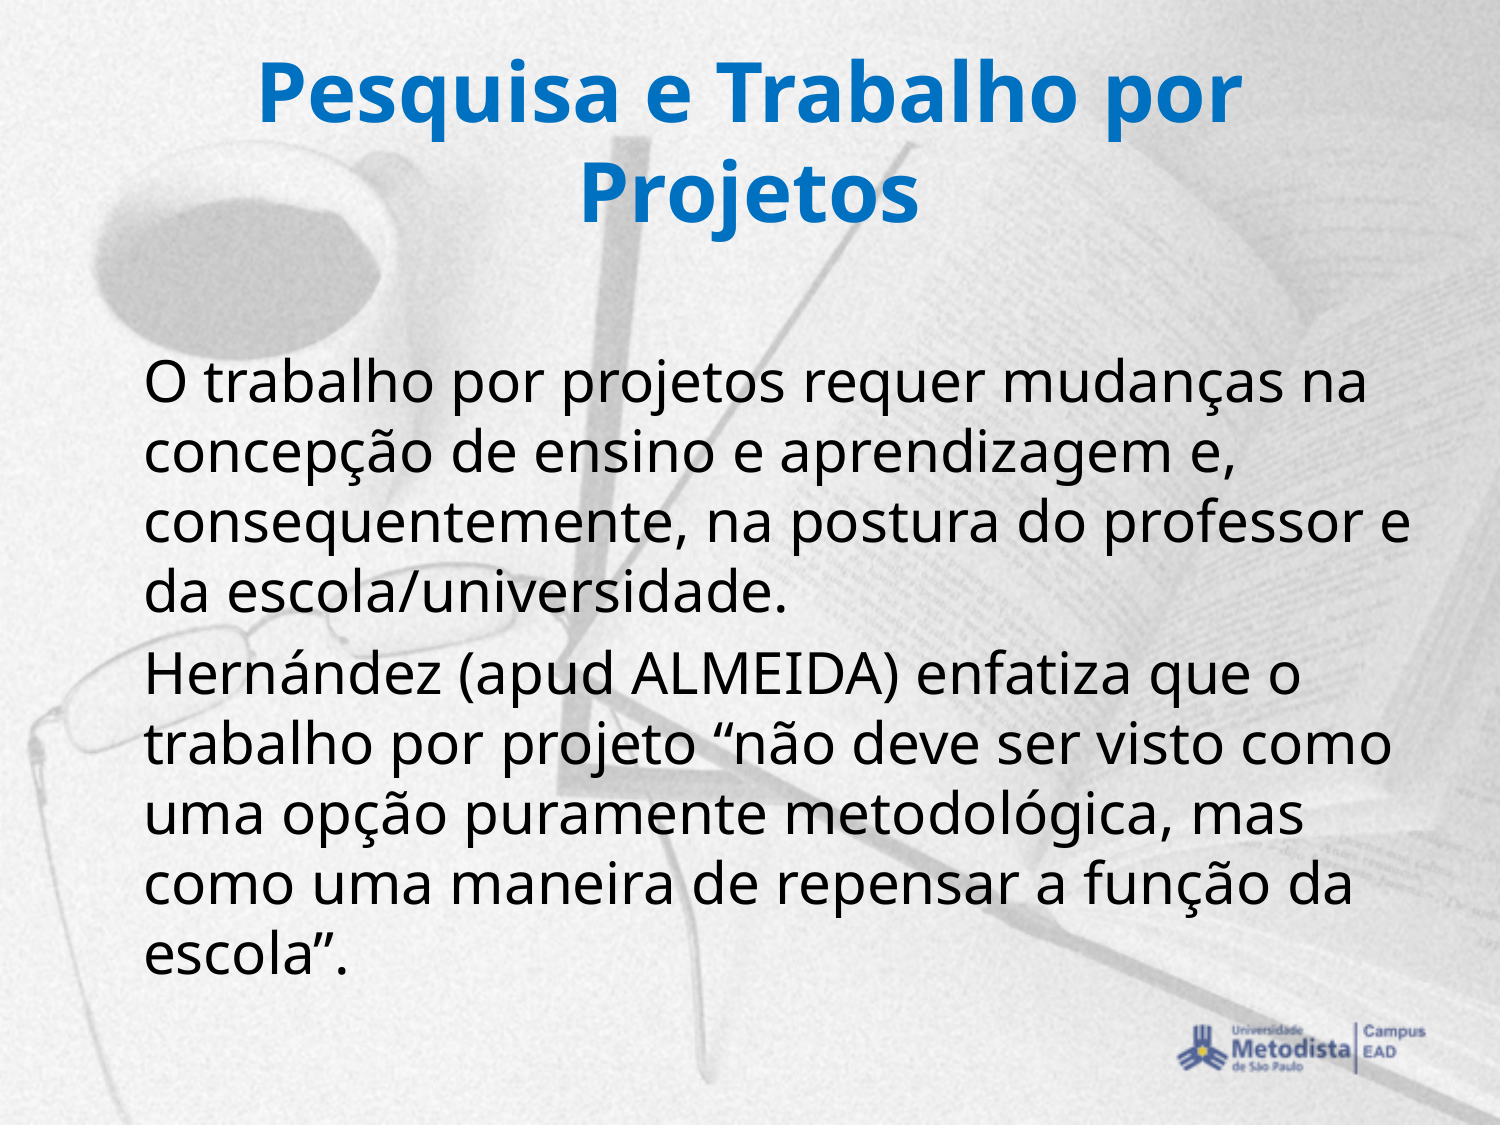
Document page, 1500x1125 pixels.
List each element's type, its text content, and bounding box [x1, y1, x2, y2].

picture [0, 0, 1500, 1125]
title Pesquisa e Trabalho por Projetos [75, 45, 1425, 233]
list O trabalho por projetos requer mudanças na concepção de ensino e aprendizagem e, consequentemente, na postura do professor e da escola/universidade. Hernández (apud ALMEIDA) enfatiza que o trabalho por projeto “não deve ser visto como uma opção puramente metodológica, mas como uma maneira de repensar a função da escola”. [71, 255, 1466, 1012]
